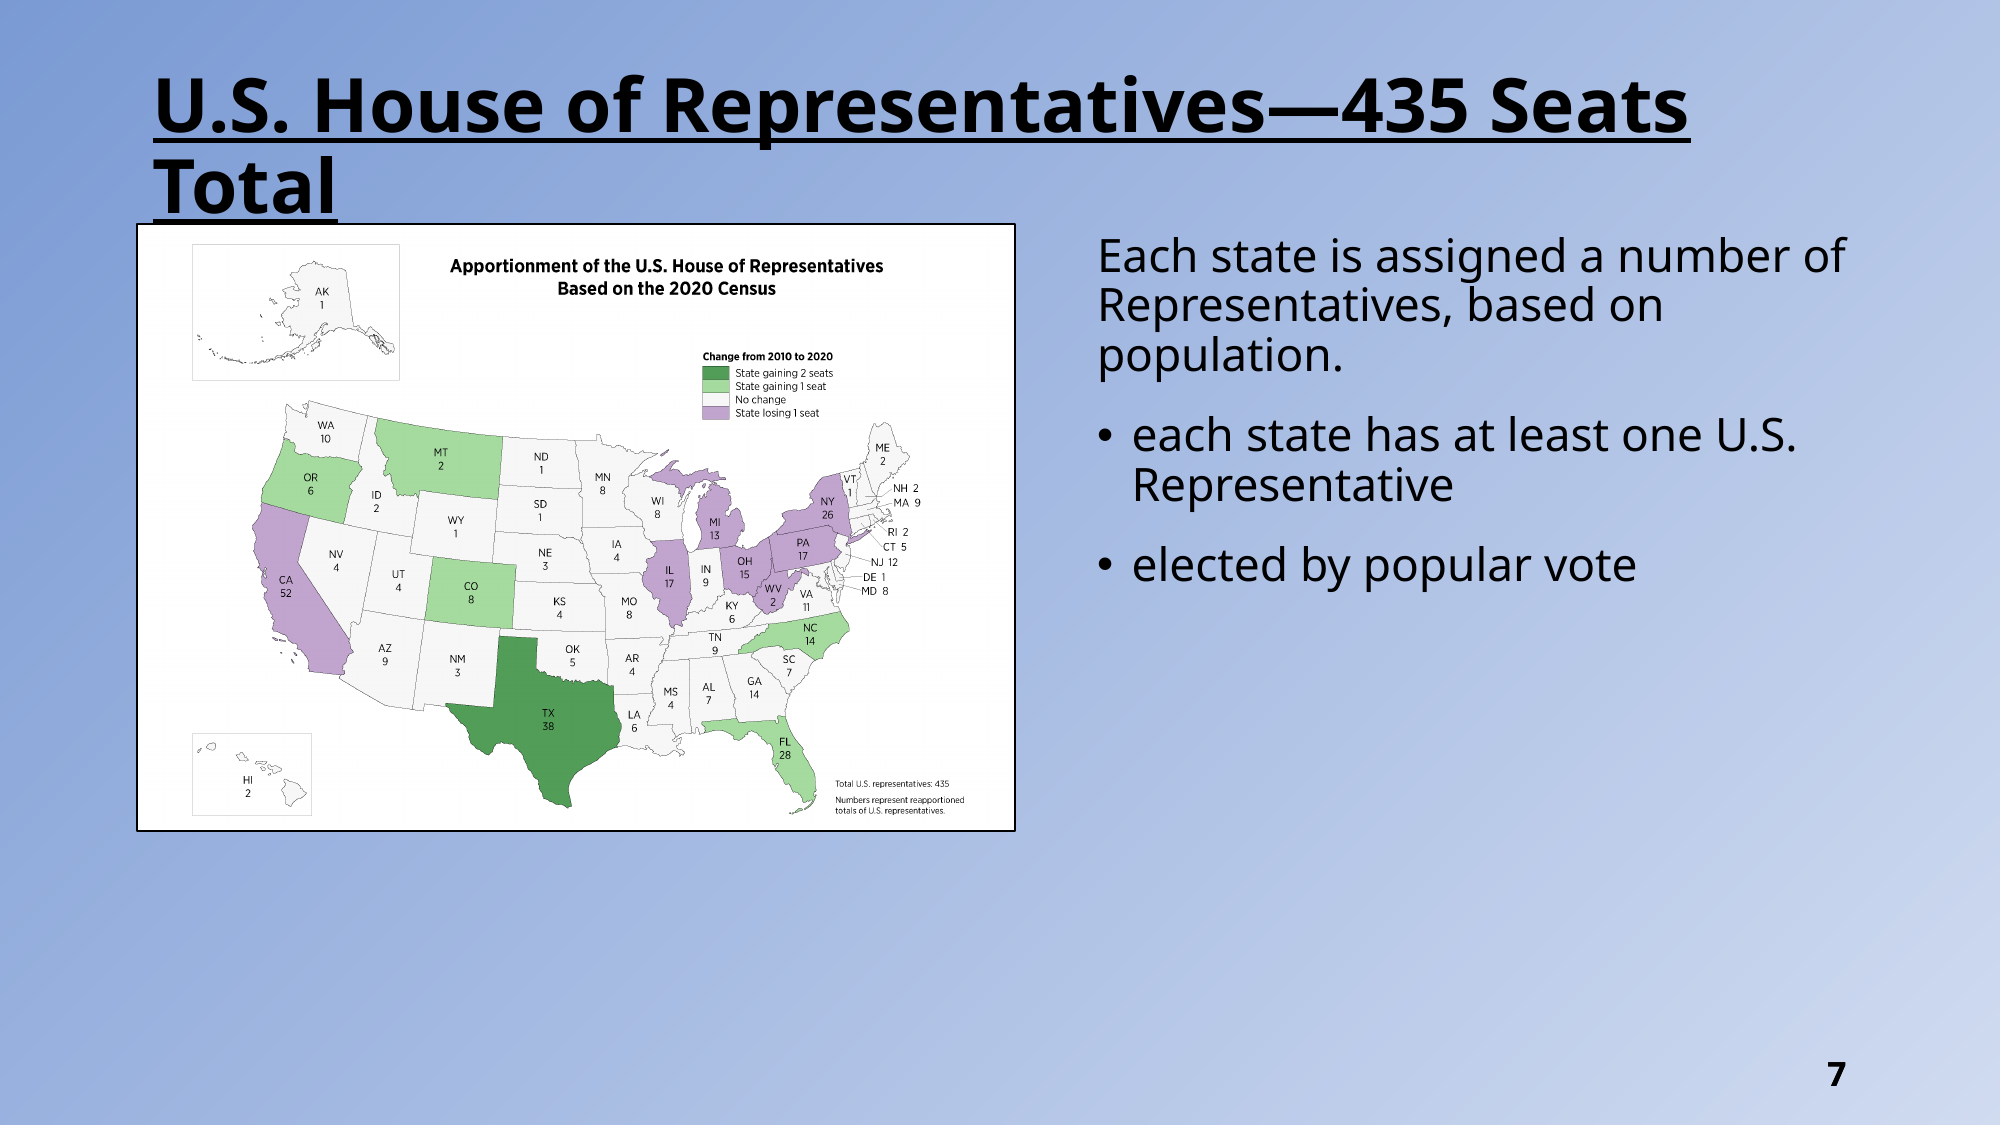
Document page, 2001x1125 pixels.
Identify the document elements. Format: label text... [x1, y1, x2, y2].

text_box Each state is assigned a number of Representatives, based on population. each state has at least one U.S. Representative elected by popular vote [1082, 224, 1896, 602]
list . [151, 278, 1852, 1009]
text_box U.S. House of Representatives—435 Seats Total [137, 59, 1863, 278]
picture [137, 224, 1014, 830]
